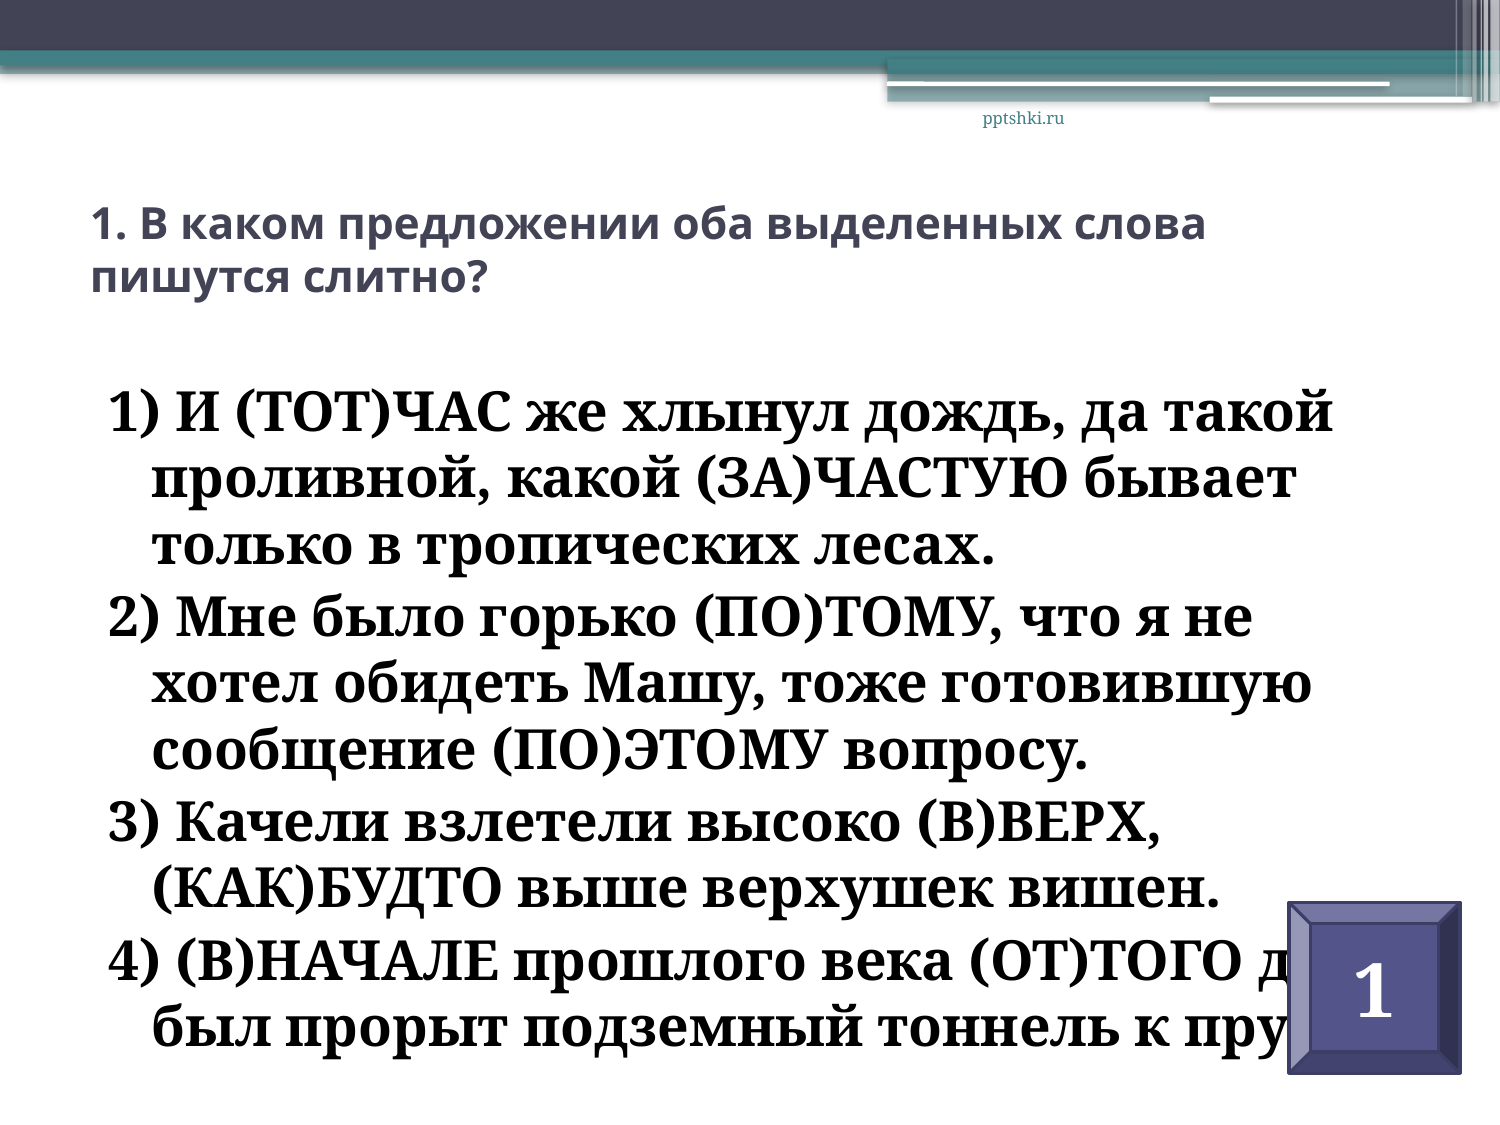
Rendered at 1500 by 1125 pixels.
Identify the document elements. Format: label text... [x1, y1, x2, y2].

footer pptshki.ru [862, 100, 1080, 176]
title 1. В каком предложении оба выделенных слова пишутся слитно? [75, 187, 1425, 363]
list 1) И (ТОТ)ЧАС же хлынул дождь, да такой проливной, какой (ЗА)ЧАСТУЮ бывает только в тропических лесах. 2) Мне было горько (ПО)ТОМУ, что я не хотел обидеть Машу, тоже готовившую сообщение (ПО)ЭТОМУ вопросу. 3) Качели взлетели высоко (В)ВЕРХ, (КАК)БУДТО выше верхушек вишен. 4) (В)НАЧАЛЕ прошлого века (ОТ)ТОГО дома был прорыт подземный тоннель к пруду. [75, 368, 1425, 1079]
text_box 1 [1287, 901, 1462, 1075]
